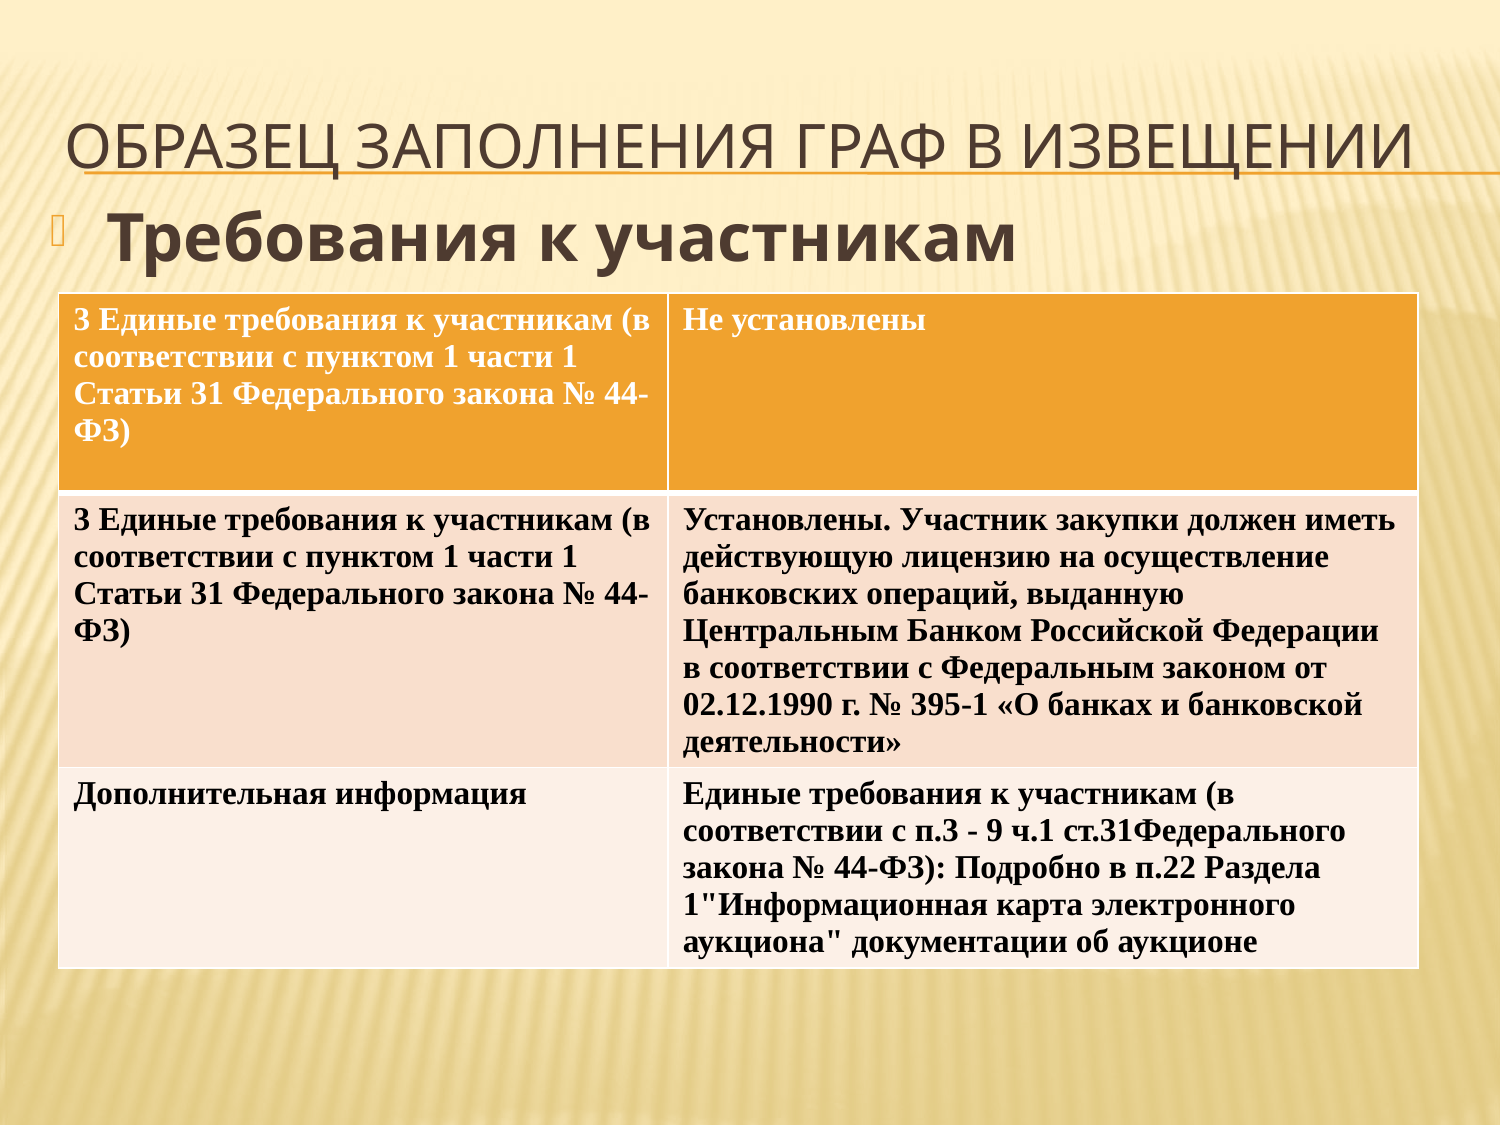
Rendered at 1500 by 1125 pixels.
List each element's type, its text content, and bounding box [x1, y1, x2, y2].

table_cell Установлены. Участник закупки должен иметь действующую лицензию на осуществление банковских операций, выданную Центральным Банком Российской Федерации в соответствии с Федеральным законом от 02.12.1990 г. № 395-1 «О банках и банковской деятельности» [669, 496, 1417, 767]
table_cell Дополнительная информация [59, 768, 667, 967]
title ОБРАЗЕЦ заполнения граф в извещении [50, 75, 1475, 213]
table_cell Единые требования к участникам (в соответствии с п.3 - 9 ч.1 ст.31Федерального закона № 44-ФЗ): Подробно в п.22 Раздела 1"Информационная карта электронного аукциона" документации об аукционе [669, 768, 1417, 967]
list Требования к участникам [35, 187, 1461, 293]
table_header 3 Единые требования к участникам (в соответствии с пунктом 1 части 1 Статьи 31 Федерального закона № 44-ФЗ) [59, 294, 667, 490]
table_cell 3 Единые требования к участникам (в соответствии с пунктом 1 части 1 Статьи 31 Федерального закона № 44-ФЗ) [59, 496, 667, 767]
table_header Не установлены [669, 294, 1417, 490]
